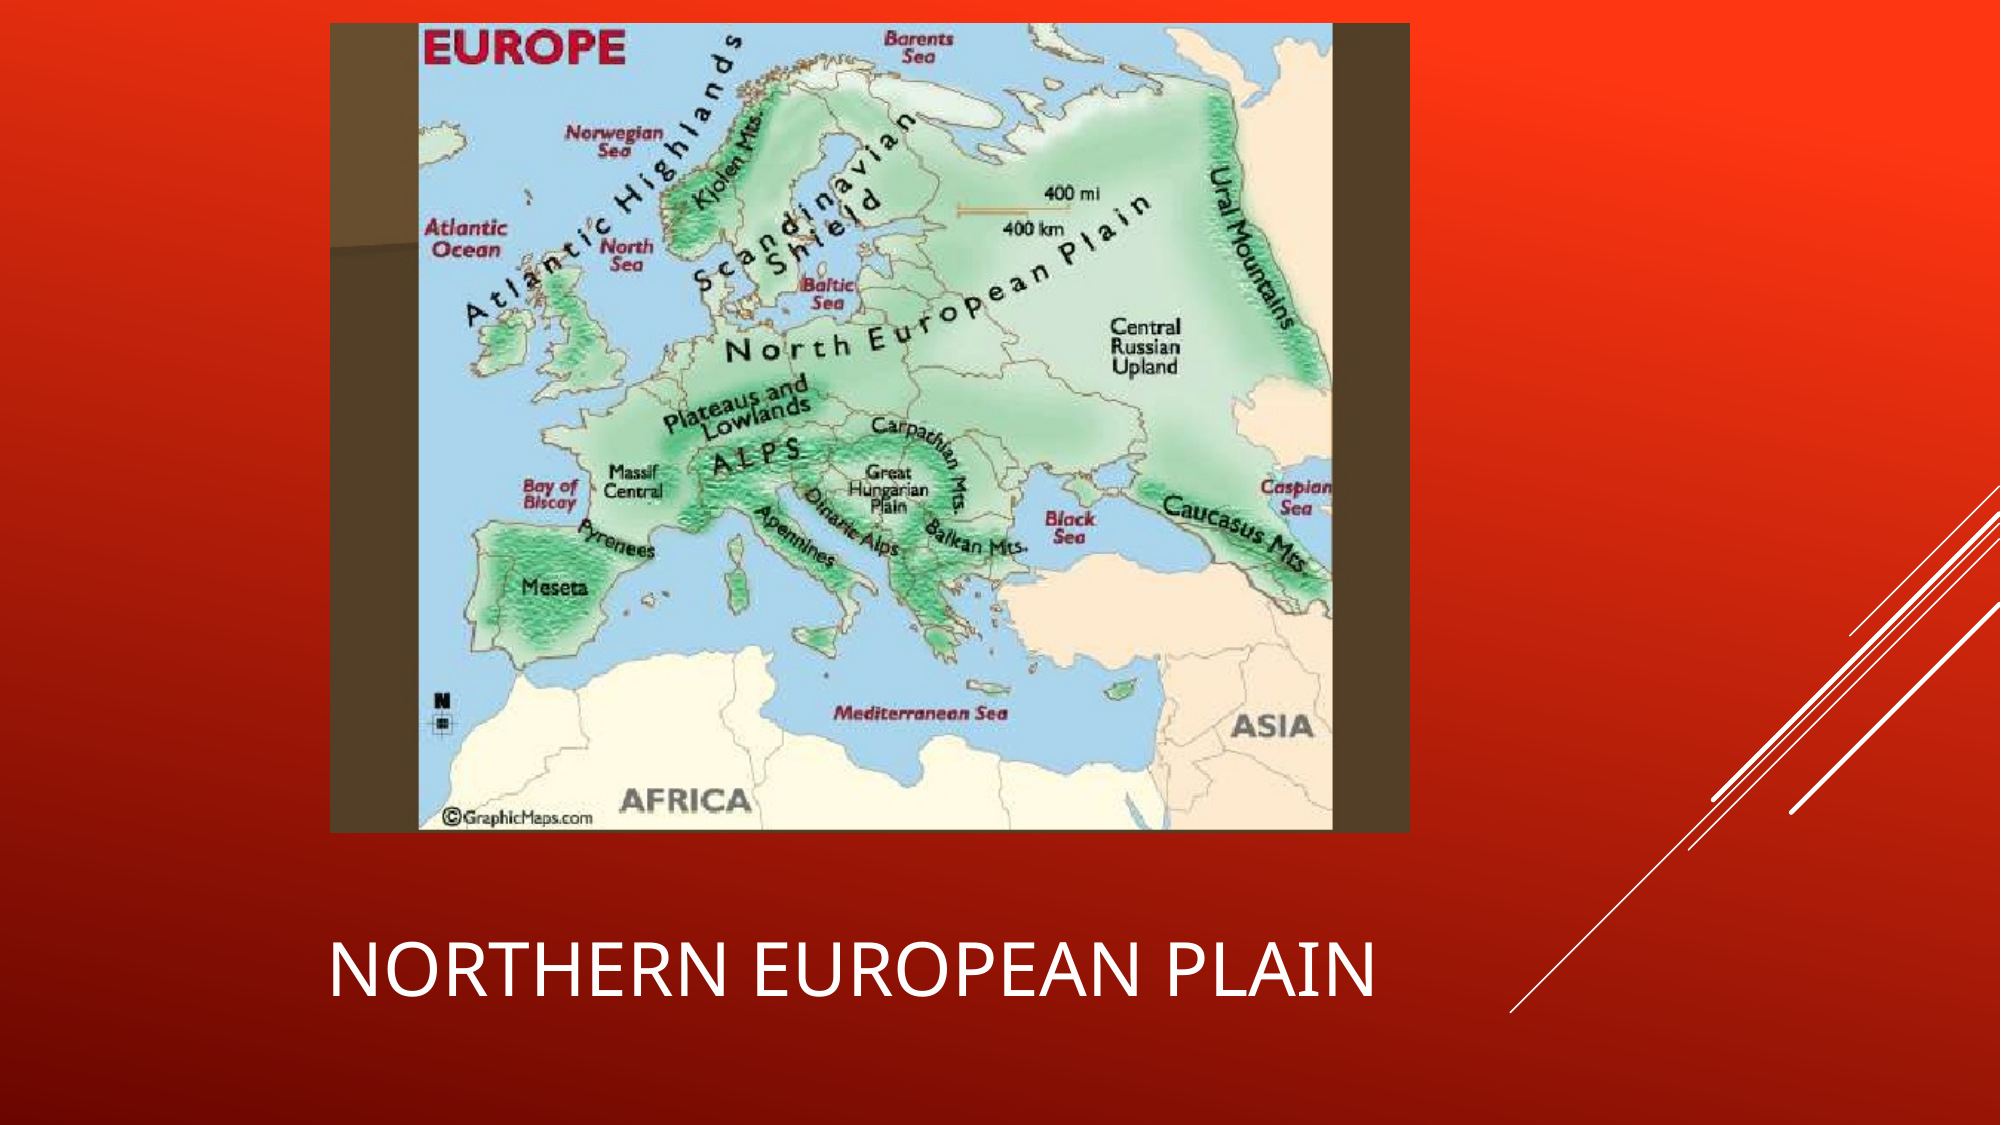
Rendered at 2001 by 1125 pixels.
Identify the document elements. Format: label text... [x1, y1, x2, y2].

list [330, 23, 1411, 834]
title Northern European Plain [116, 891, 1517, 1042]
